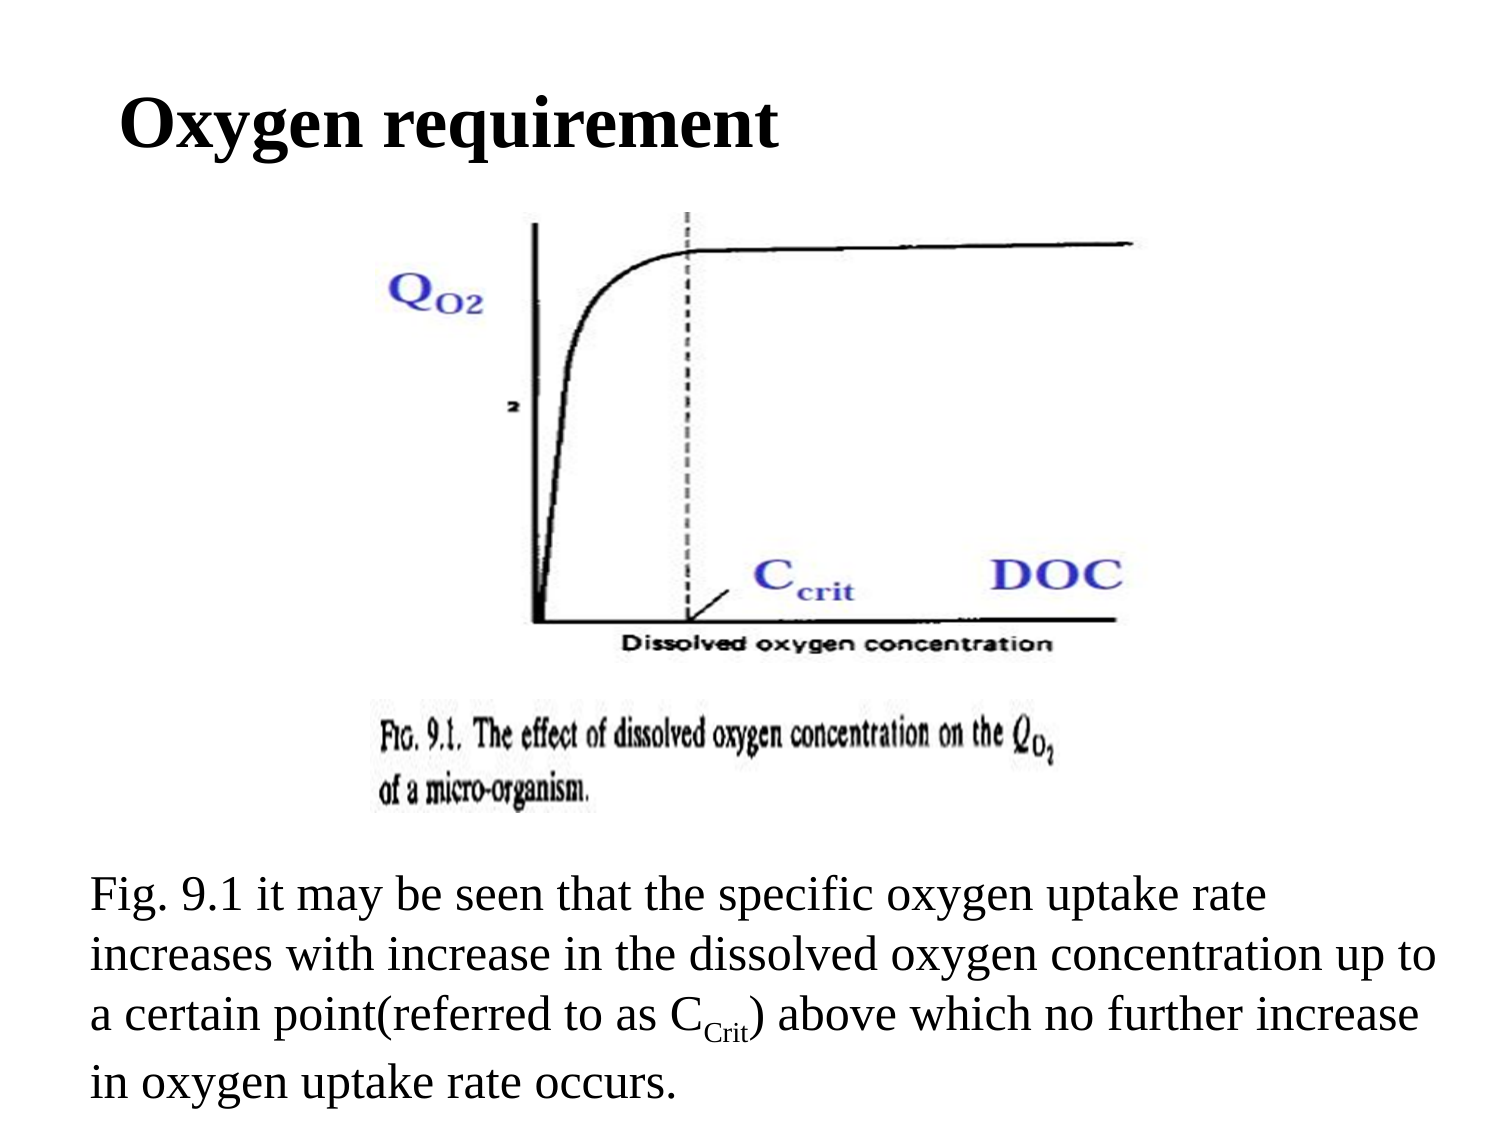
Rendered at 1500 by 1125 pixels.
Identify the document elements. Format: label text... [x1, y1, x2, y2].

text_box Oxygen requirement [103, 75, 814, 171]
picture [370, 699, 1069, 813]
text_box Fig. 9.1 it may be seen that the specific oxygen uptake rate increases with increase in the dissolved oxygen concentration up to a certain point(referred to as CCrit) above which no further increase in oxygen uptake rate occurs. [75, 852, 1475, 1116]
picture [374, 212, 1200, 663]
